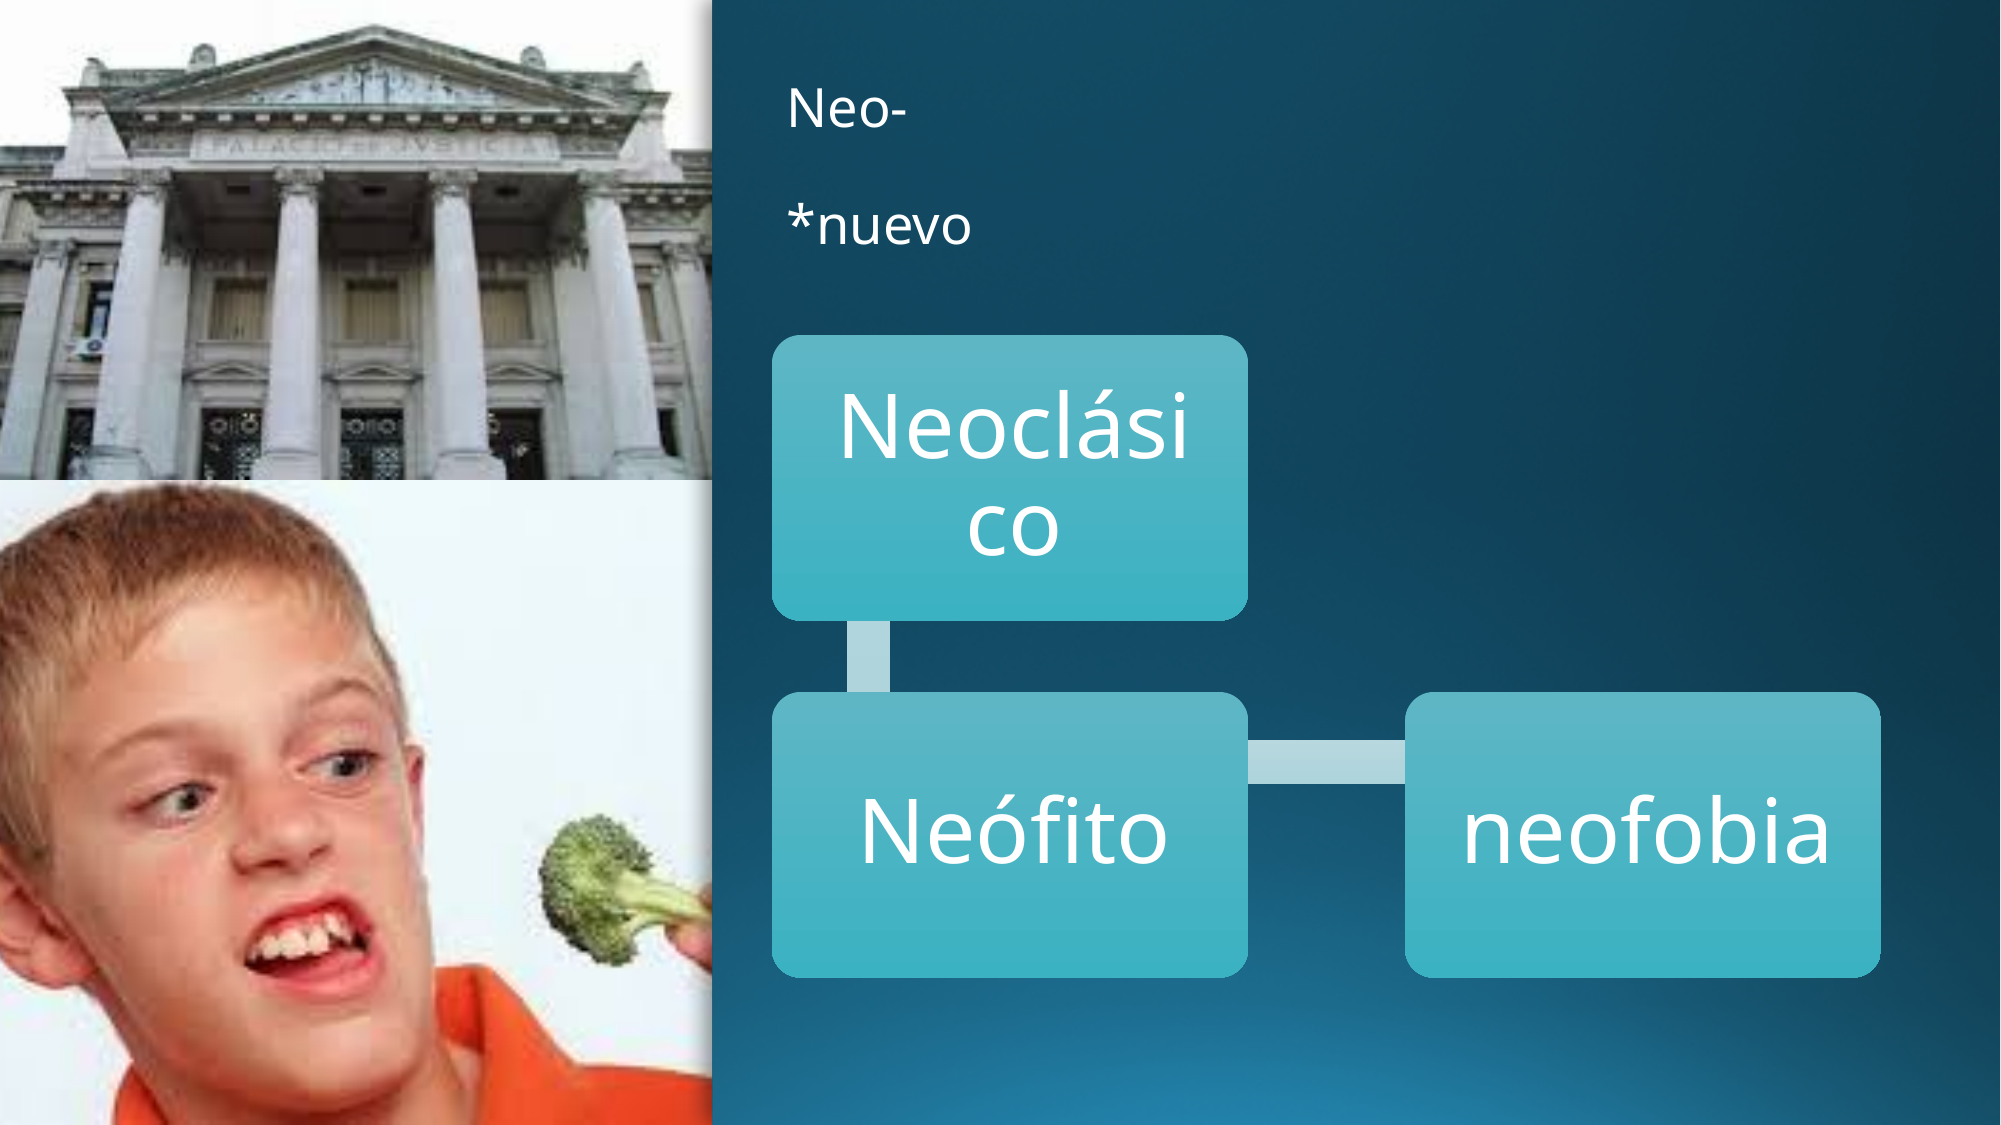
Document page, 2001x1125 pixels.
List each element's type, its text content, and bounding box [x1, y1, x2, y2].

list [771, 299, 1882, 1014]
text_box [713, 0, 2000, 1125]
title Neo- *nuevo [771, 59, 1863, 278]
picture [0, 0, 713, 1125]
